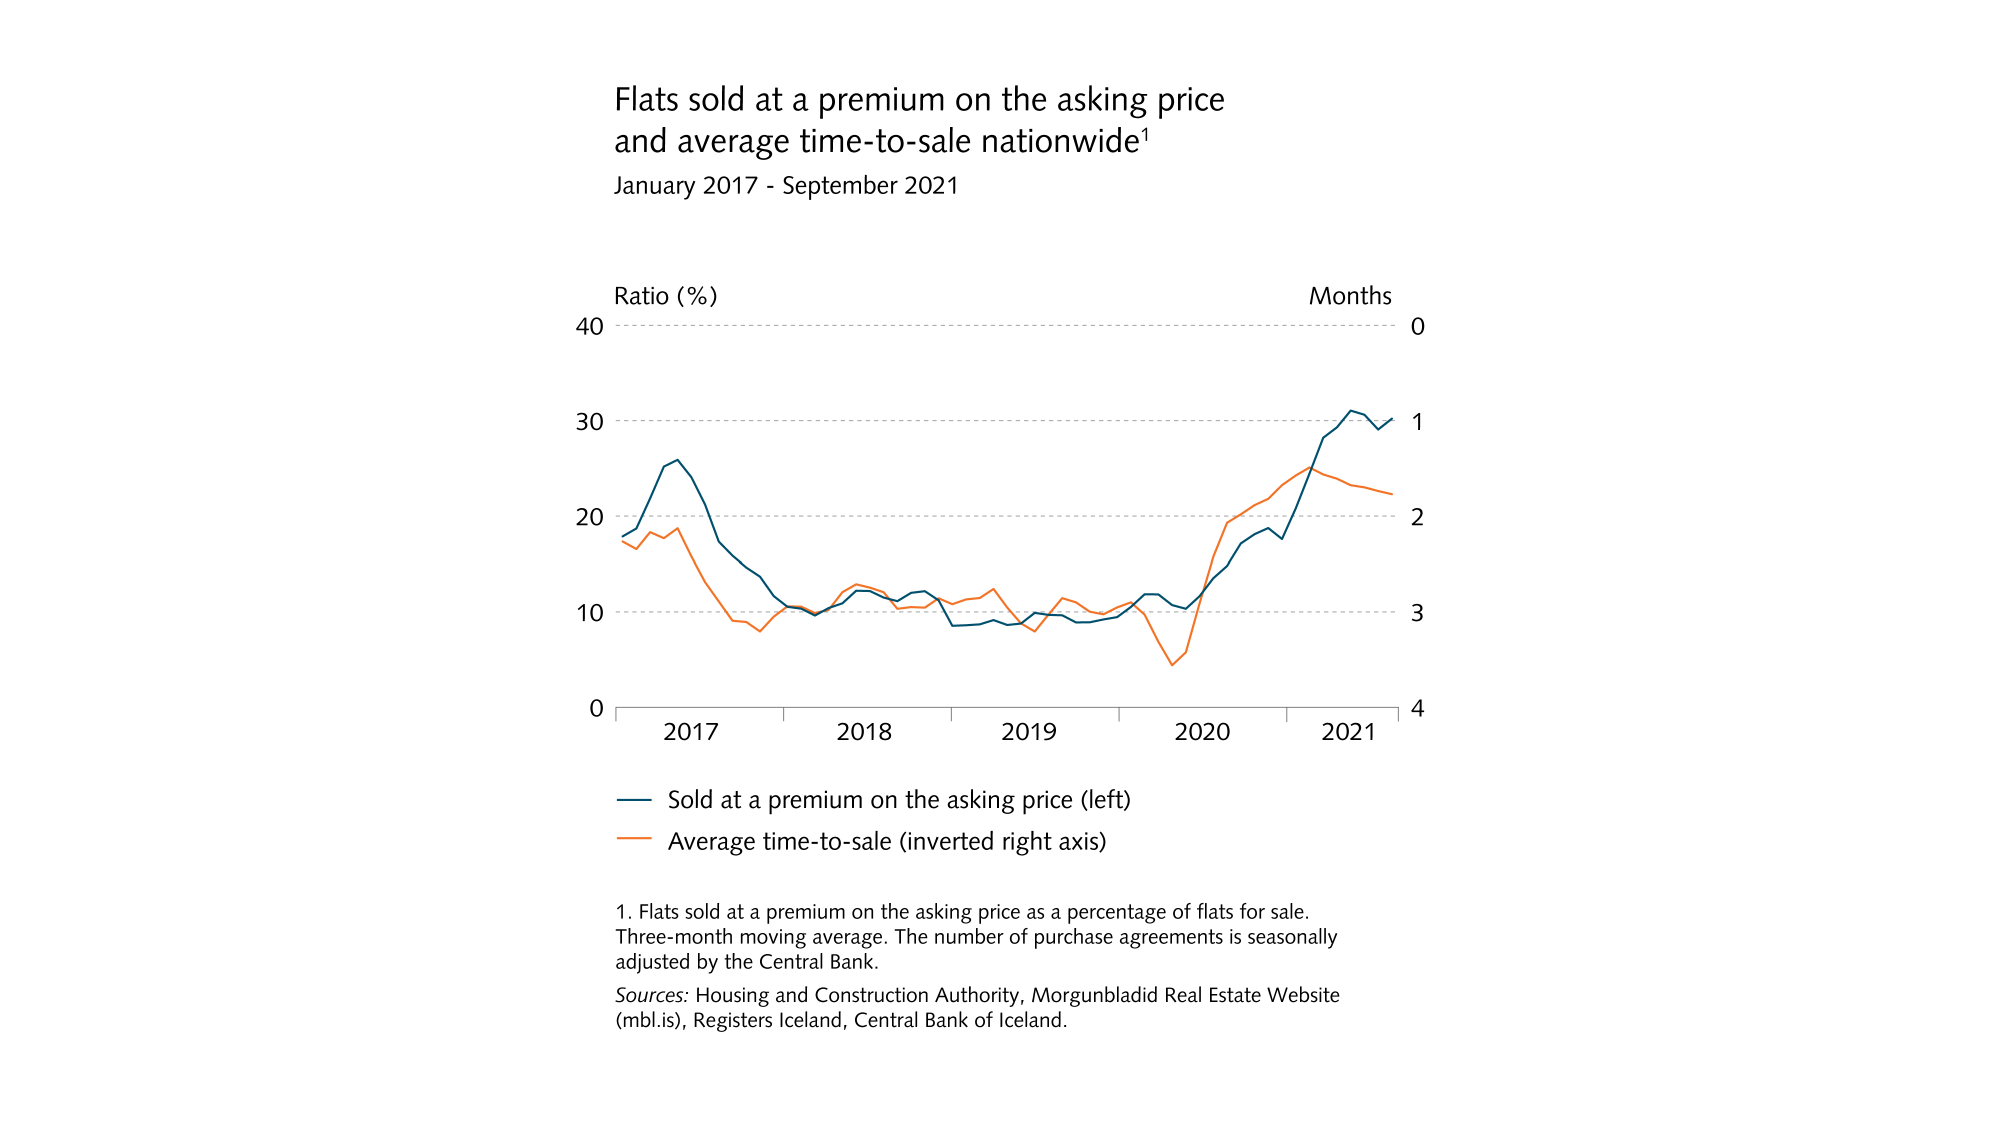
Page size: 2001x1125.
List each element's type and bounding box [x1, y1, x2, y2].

picture [575, 82, 1425, 1042]
